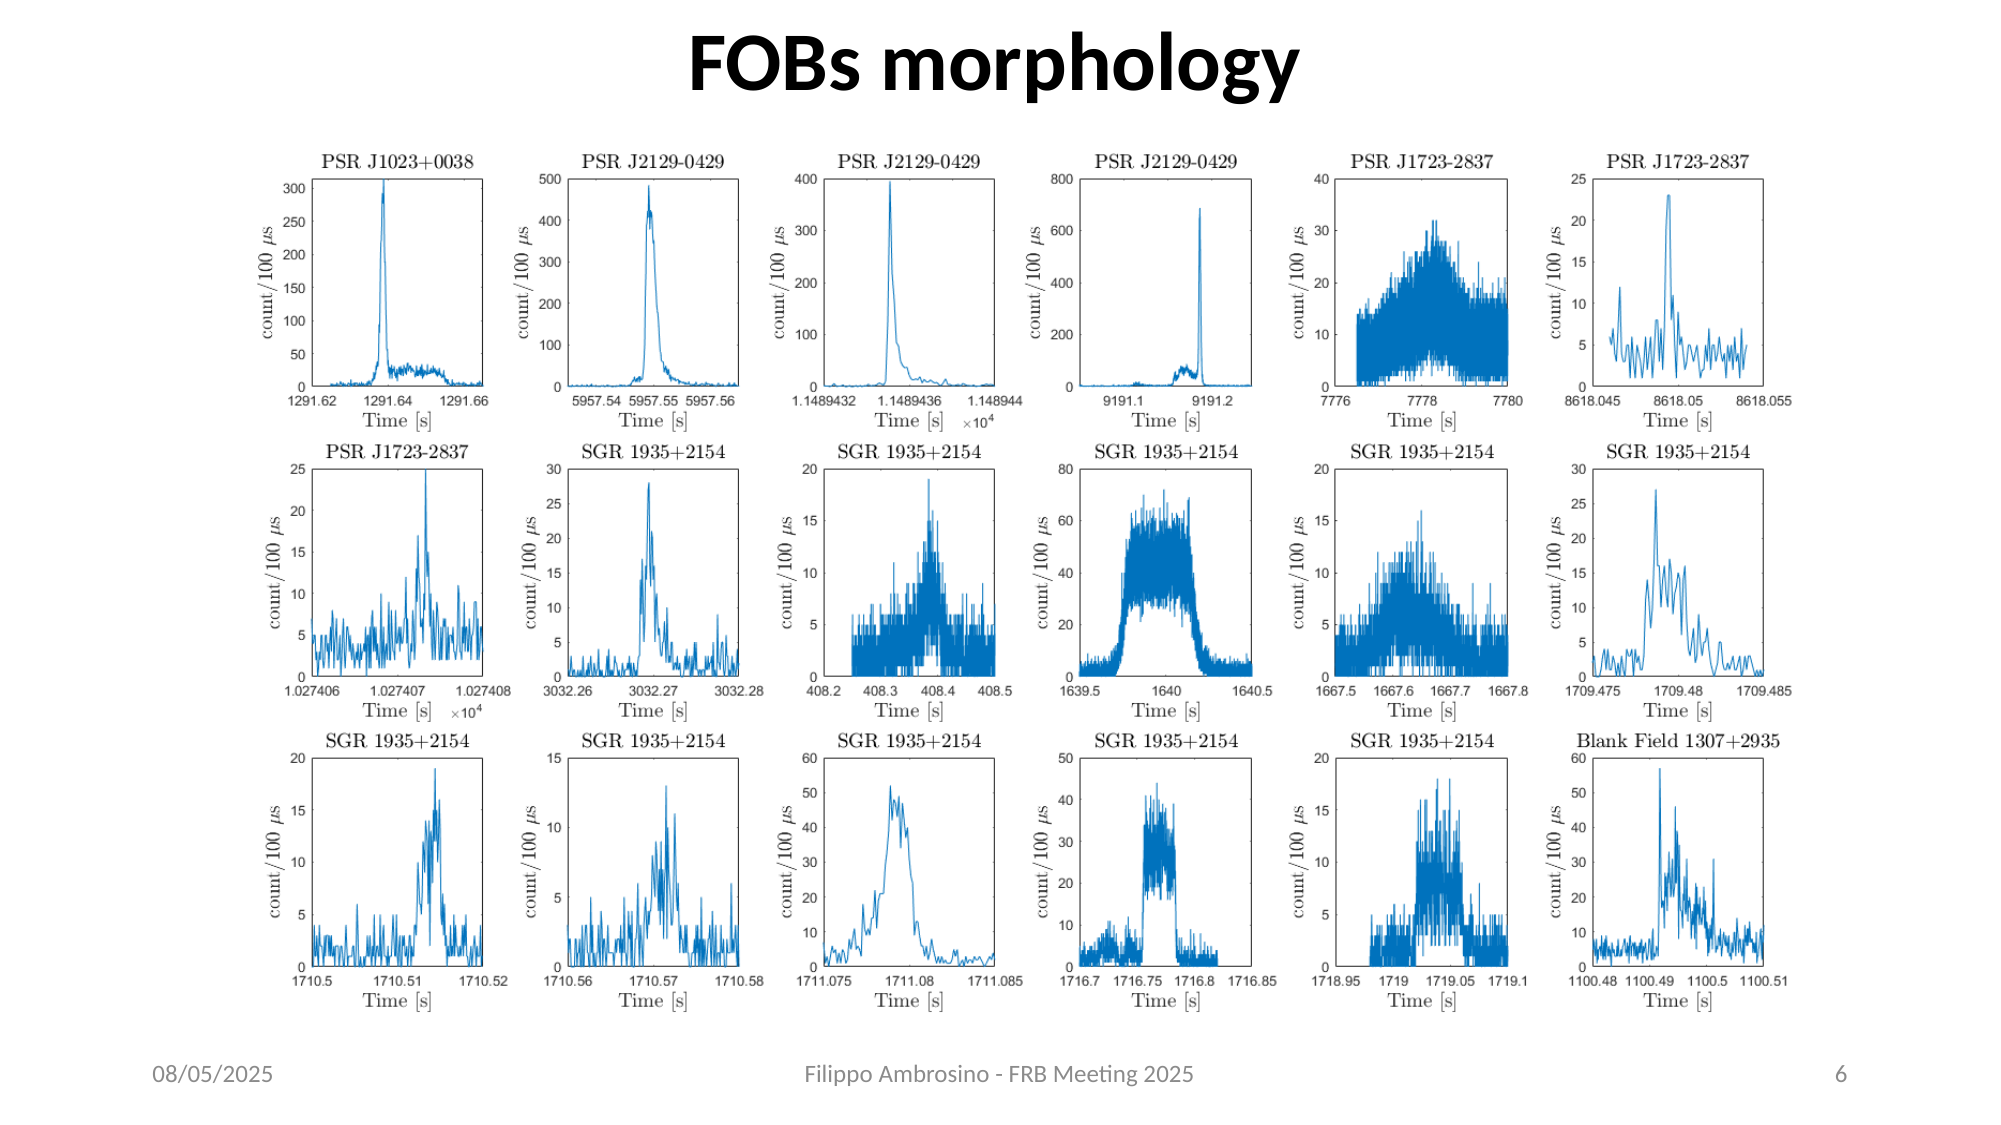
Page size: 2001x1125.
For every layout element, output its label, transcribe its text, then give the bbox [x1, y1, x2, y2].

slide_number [137, 1042, 588, 1103]
text_box FOBs morphology [673, 0, 1316, 115]
picture [245, 140, 1809, 1023]
footer Filippo Ambrosino - FRB Meeting 2025 [662, 1042, 1338, 1103]
slide_number 6 [1412, 1042, 1863, 1103]
